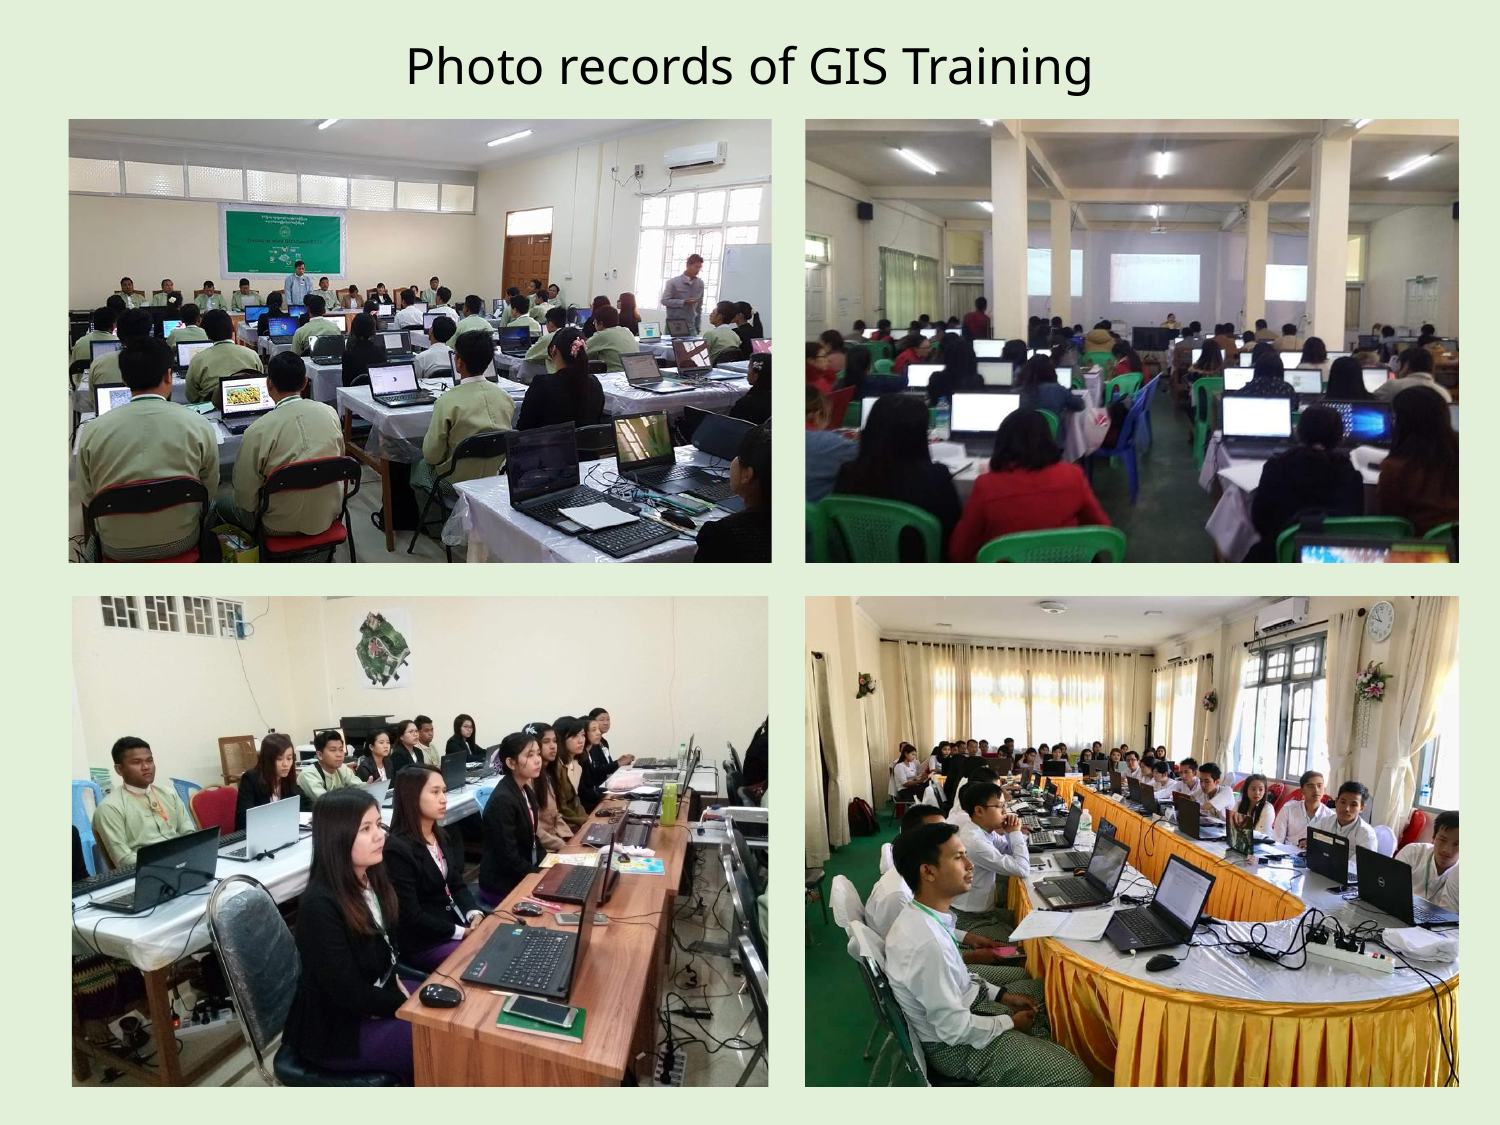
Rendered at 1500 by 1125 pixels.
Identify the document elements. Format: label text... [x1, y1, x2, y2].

picture [805, 119, 1459, 563]
title Photo records of GIS Training [103, 38, 1397, 100]
picture [71, 596, 769, 1087]
picture [805, 596, 1459, 1087]
picture [68, 119, 772, 563]
